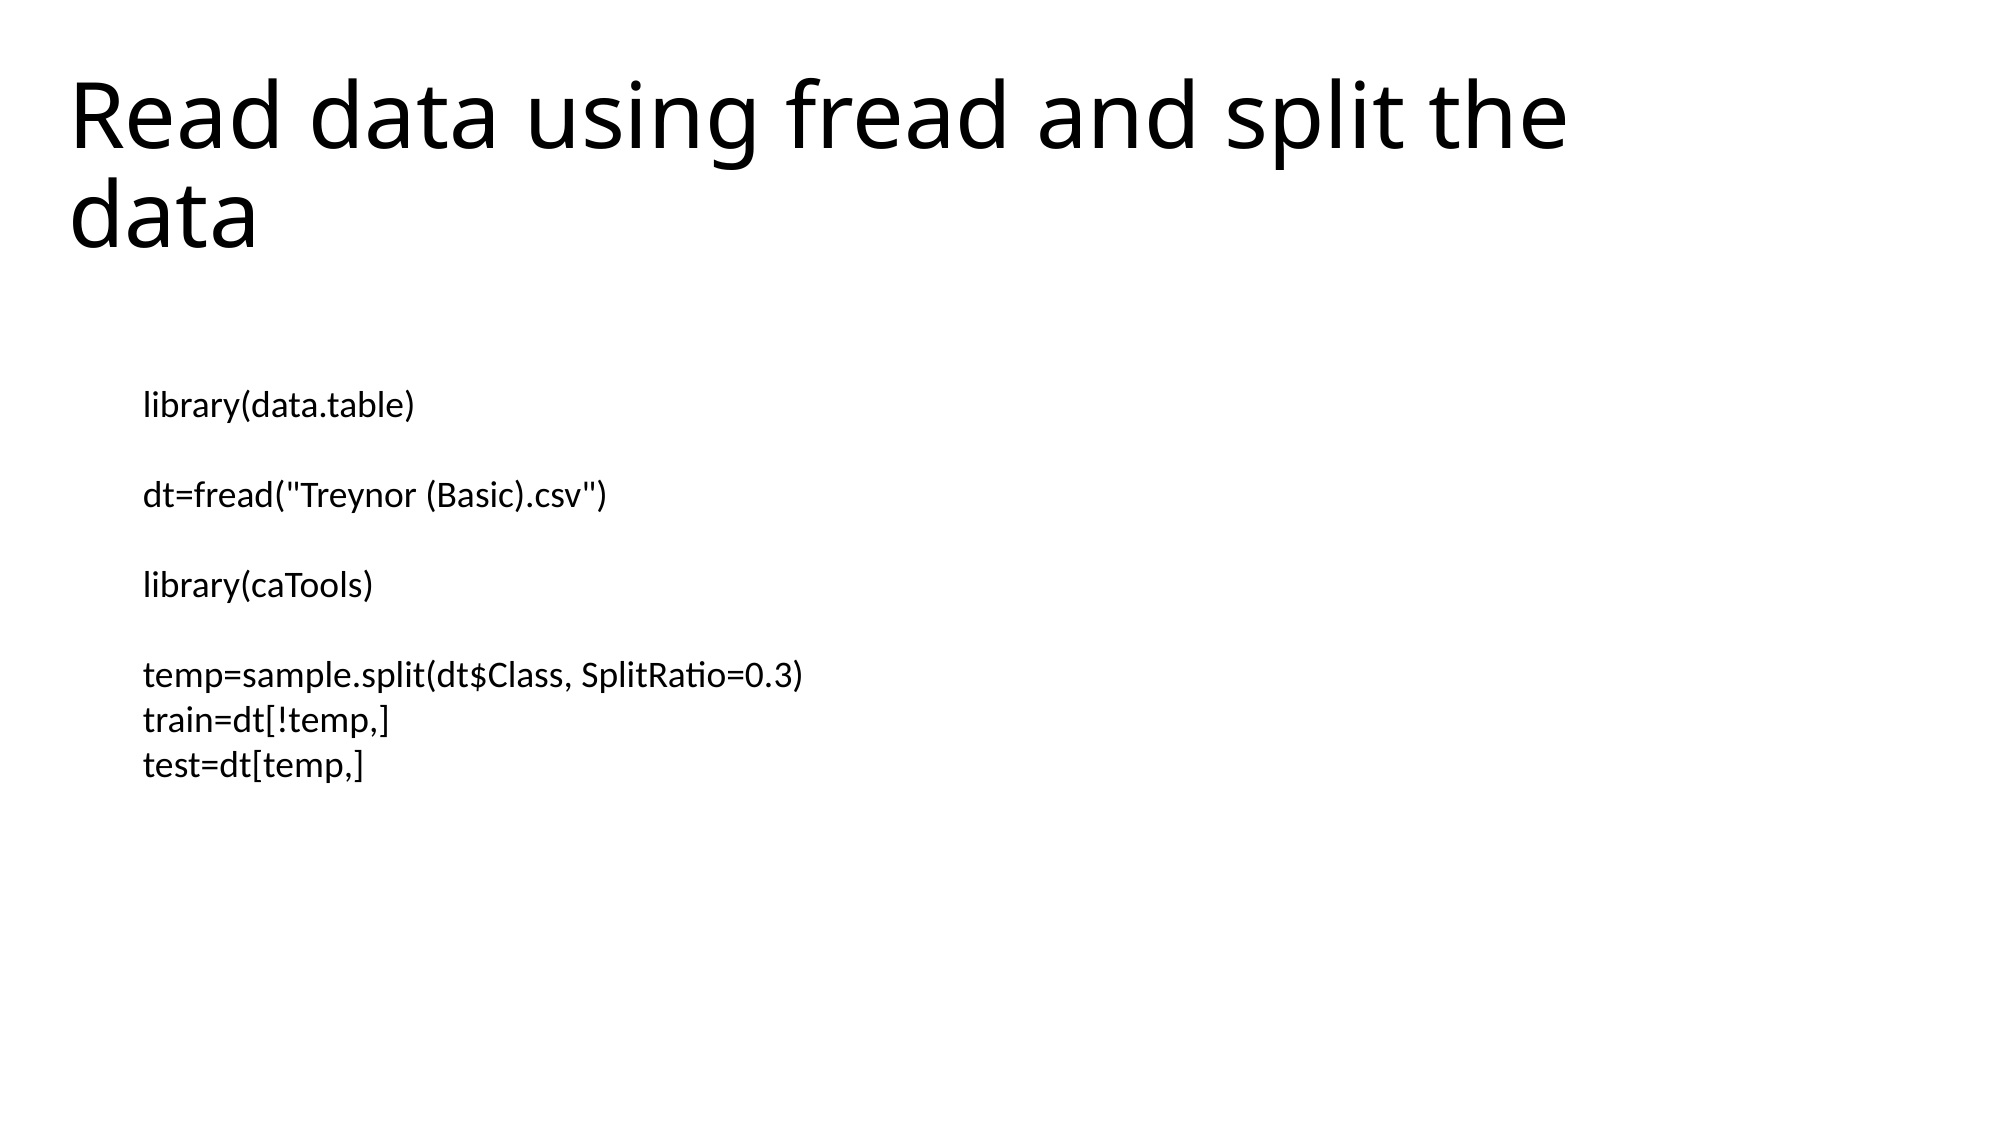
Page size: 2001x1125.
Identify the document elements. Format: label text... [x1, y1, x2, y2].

title Read data using fread and split the data [53, 59, 1779, 278]
text_box library(data.table) dt=fread("Treynor (Basic).csv") library(caTools) temp=sample.split(dt$Class, SplitRatio=0.3) train=dt[!temp,] test=dt[temp,] [128, 372, 1044, 838]
